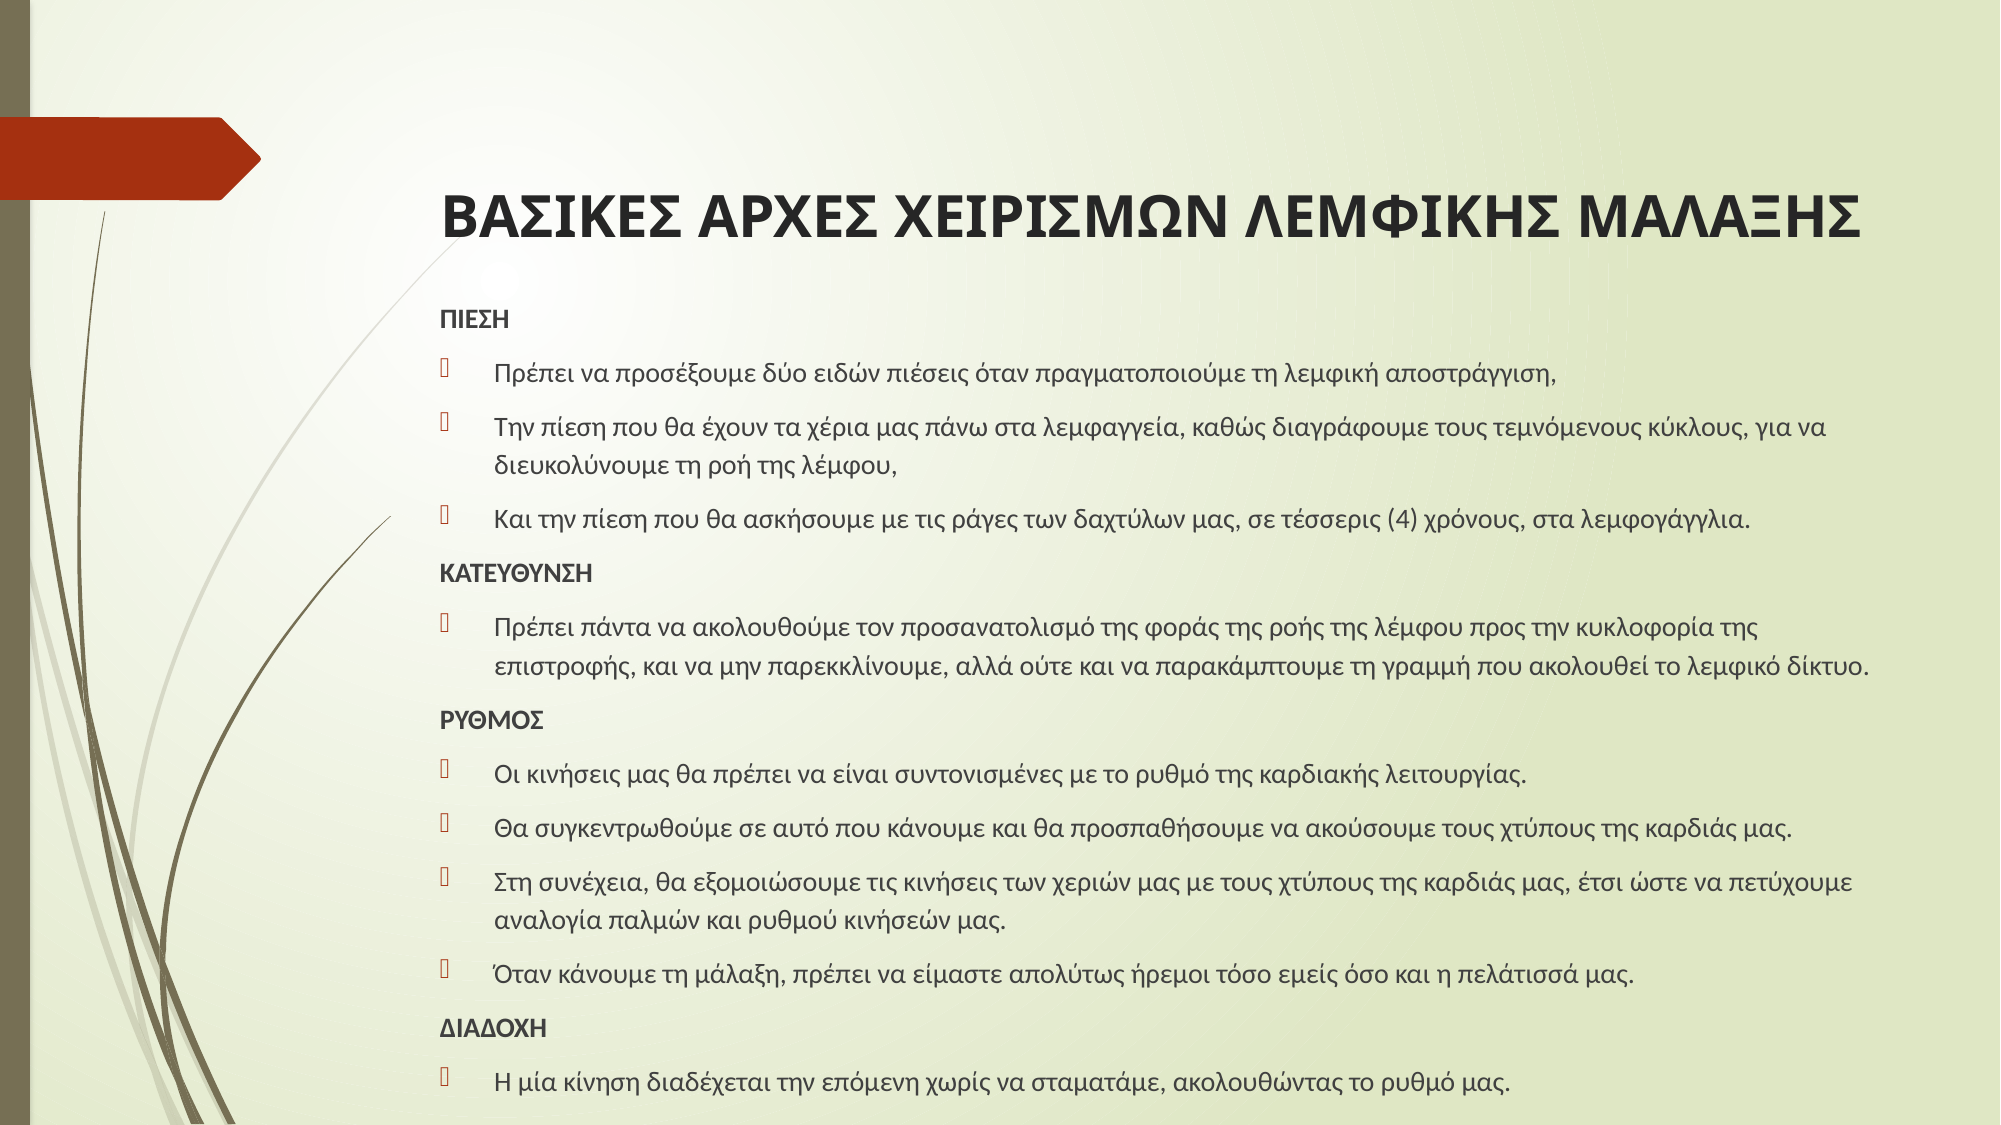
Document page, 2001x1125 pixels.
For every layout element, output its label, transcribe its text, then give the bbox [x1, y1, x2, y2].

title ΒΑΣΙΚΕΣ ΑΡΧΕΣ ΧΕΙΡΙΣΜΩΝ ΛΕΜΦΙΚΗΣ ΜΑΛΑΞΗΣ [425, 102, 1888, 288]
list ΠΙΕΣΗ Πρέπει να προσέξουμε δύο ειδών πιέσεις όταν πραγματοποιούμε τη λεμφική αποστράγγιση, Την πίεση που θα έχουν τα χέρια μας πάνω στα λεμφαγγεία, καθώς διαγράφουμε τους τεμνόμενους κύκλους, για να διευκολύνουμε τη ροή της λέμφου, Και την πίεση που θα ασκήσουμε με τις ράγες των δαχτύλων μας, σε τέσσερις (4) χρόνους, στα λεμφογάγγλια. ΚΑΤΕΥΘΥΝΣΗ Πρέπει πάντα να ακολουθούμε τον προσανατολισμό της φοράς της ροής της λέμφου προς την κυκλοφορία της επιστροφής, και να μην παρεκκλίνουμε, αλλά ούτε και να παρακάμπτουμε τη γραμμή που ακολουθεί το λεμφικό δίκτυο. ΡΥΘΜΟΣ Οι κινήσεις μας θα πρέπει να είναι συντονισμένες με το ρυθμό της καρδιακής λειτουργίας. Θα συγκεντρωθούμε σε αυτό που κάνουμε και θα προσπαθήσουμε να ακούσουμε τους χτύπους της καρδιάς μας. Στη συνέχεια, θα εξομοιώσουμε τις κινήσεις των χεριών μας με τους χτύπους της καρδιάς μας, έτσι ώστε να πετύχουμε αναλογία παλμών και ρυθμού κινήσεών μας. Όταν κάνουμε τη μάλαξη, πρέπει να είμαστε απολύτως ήρεμοι τόσο εμείς όσο και η πελάτισσά μας. ΔΙΑΔΟΧΗ Η μία κίνηση διαδέχεται την επόμενη χωρίς να σταματάμε, ακολουθώντας το ρυθμό μας. [424, 288, 1888, 1125]
